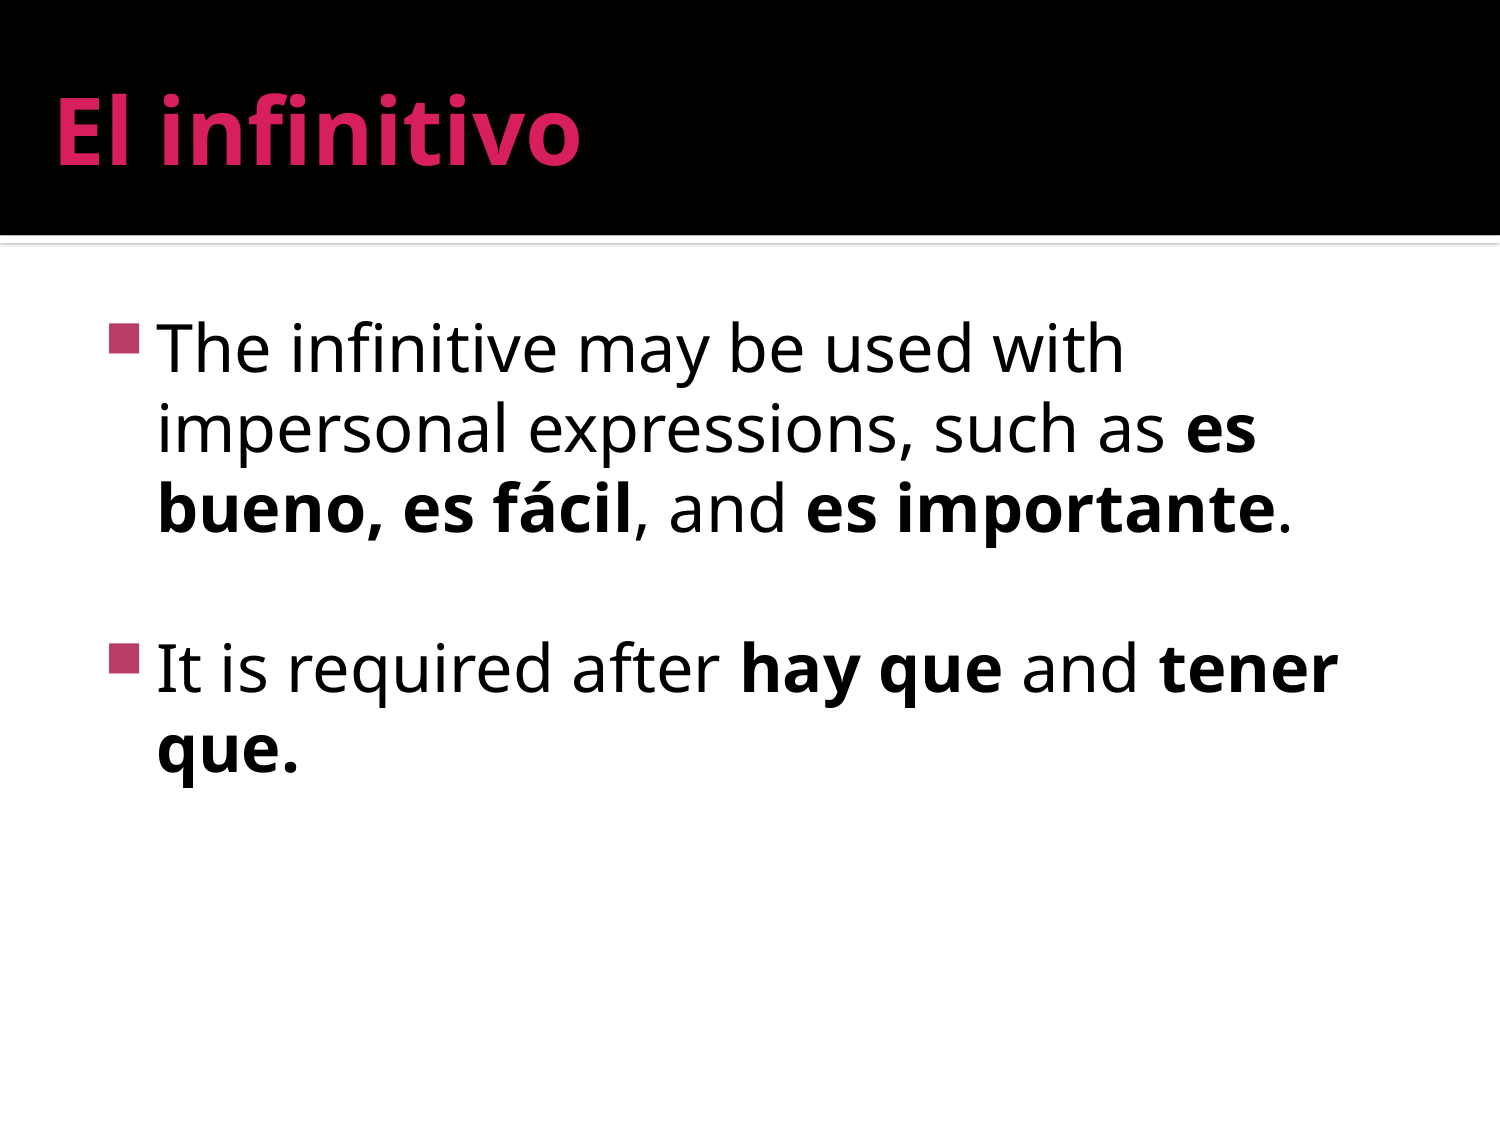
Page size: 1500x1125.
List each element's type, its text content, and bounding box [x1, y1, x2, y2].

title El infinitivo [37, 25, 1475, 231]
list The infinitive may be used with impersonal expressions, such as es bueno, es fácil, and es importante. It is required after hay que and tener que. [75, 291, 1425, 1050]
